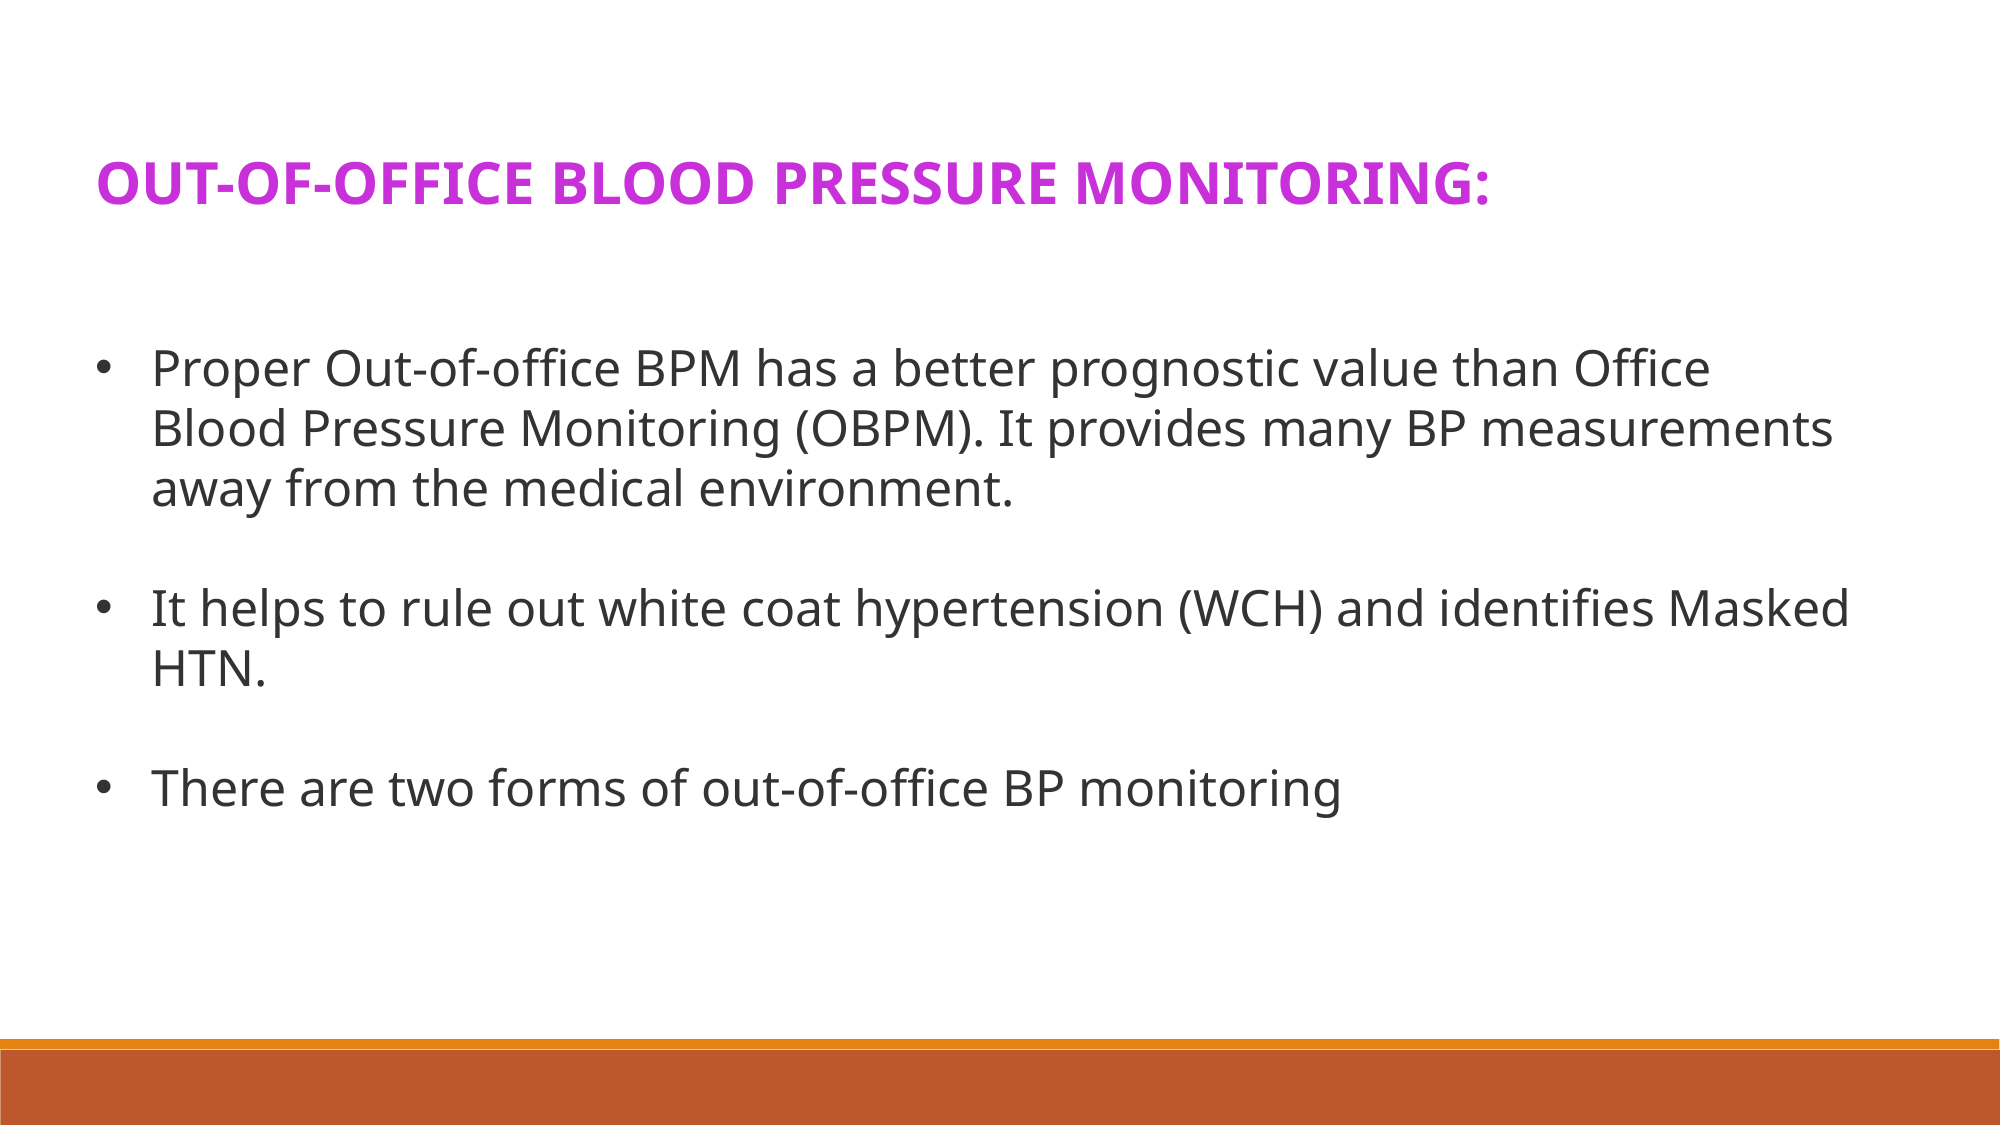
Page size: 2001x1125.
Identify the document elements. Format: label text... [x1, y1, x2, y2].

text_box OUT-OF-OFFICE BLOOD PRESSURE MONITORING: Proper Out-of-office BPM has a better prognostic value than Office Blood Pressure Monitoring (OBPM). It provides many BP measurements away from the medical environment. It helps to rule out white coat hypertension (WCH) and identifies Masked HTN. There are two forms of out-of-office BP monitoring [80, 139, 1876, 824]
